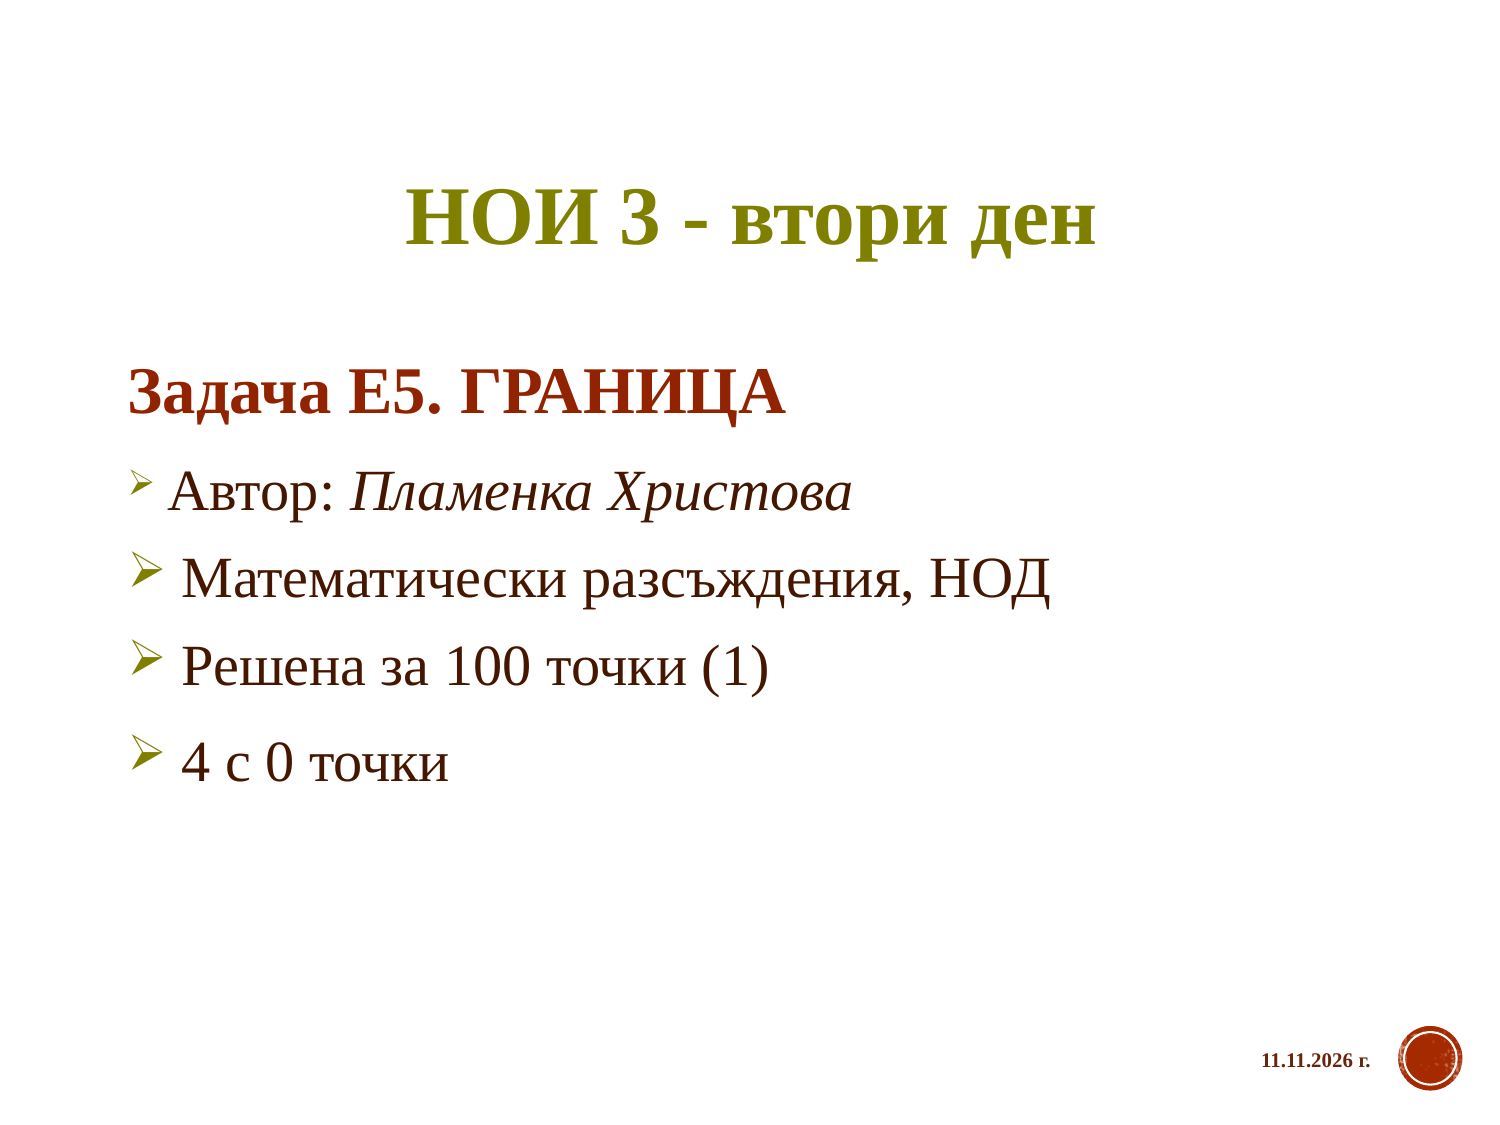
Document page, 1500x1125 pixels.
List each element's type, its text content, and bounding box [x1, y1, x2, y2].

text_box НОИ 3 - втори ден [390, 153, 1113, 269]
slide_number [982, 1028, 1386, 1089]
list Задача Е5. ГРАНИЦА Автор: Пламенка Христова Математически разсъждения, НОД Решена за 100 точки (1) 4 с 0 точки [112, 348, 1388, 1013]
